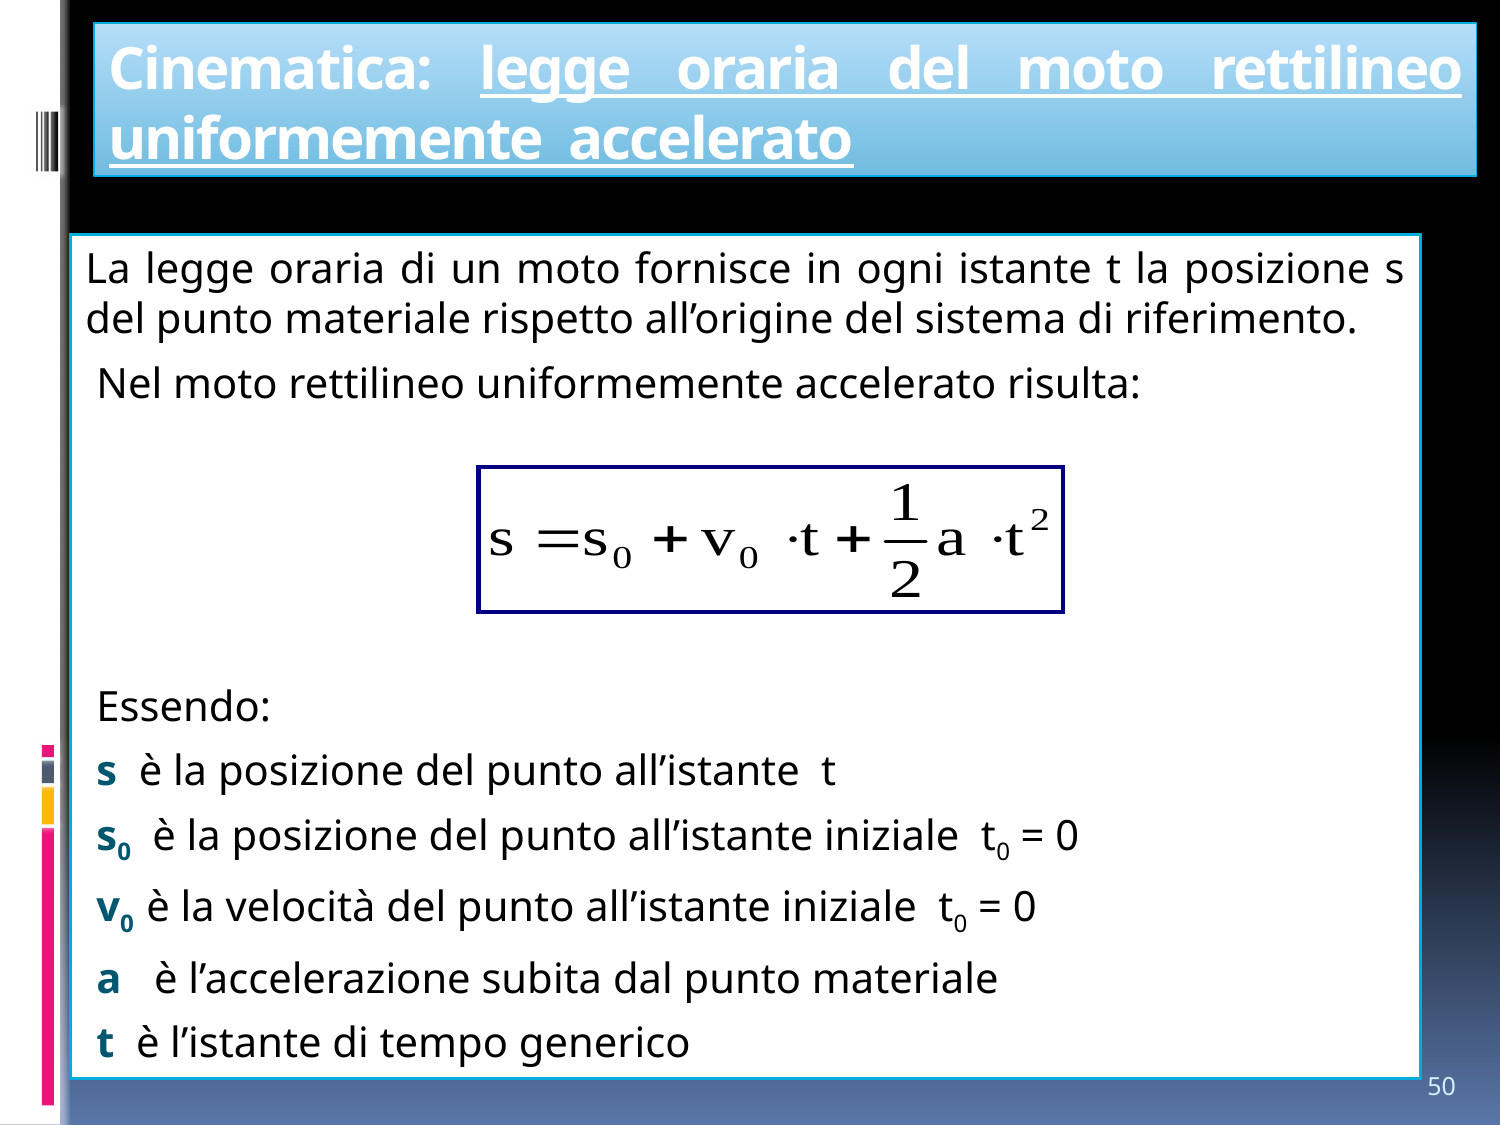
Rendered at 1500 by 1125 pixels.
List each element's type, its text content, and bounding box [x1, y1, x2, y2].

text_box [479, 468, 1062, 611]
title Cinematica: legge oraria del moto rettilineo uniformemente accelerato [93, 22, 1477, 177]
slide_number 50 [1412, 1052, 1488, 1113]
list La legge oraria di un moto fornisce in ogni istante t la posizione s del punto materiale rispetto all’origine del sistema di riferimento. Nel moto rettilineo uniformemente accelerato risulta: Essendo: s è la posizione del punto all’istante t s0 è la posizione del punto all’istante iniziale t0 = 0 v0 è la velocità del punto all’istante iniziale t0 = 0 a è l’accelerazione subita dal punto materiale t è l’istante di tempo generico [69, 233, 1422, 1080]
